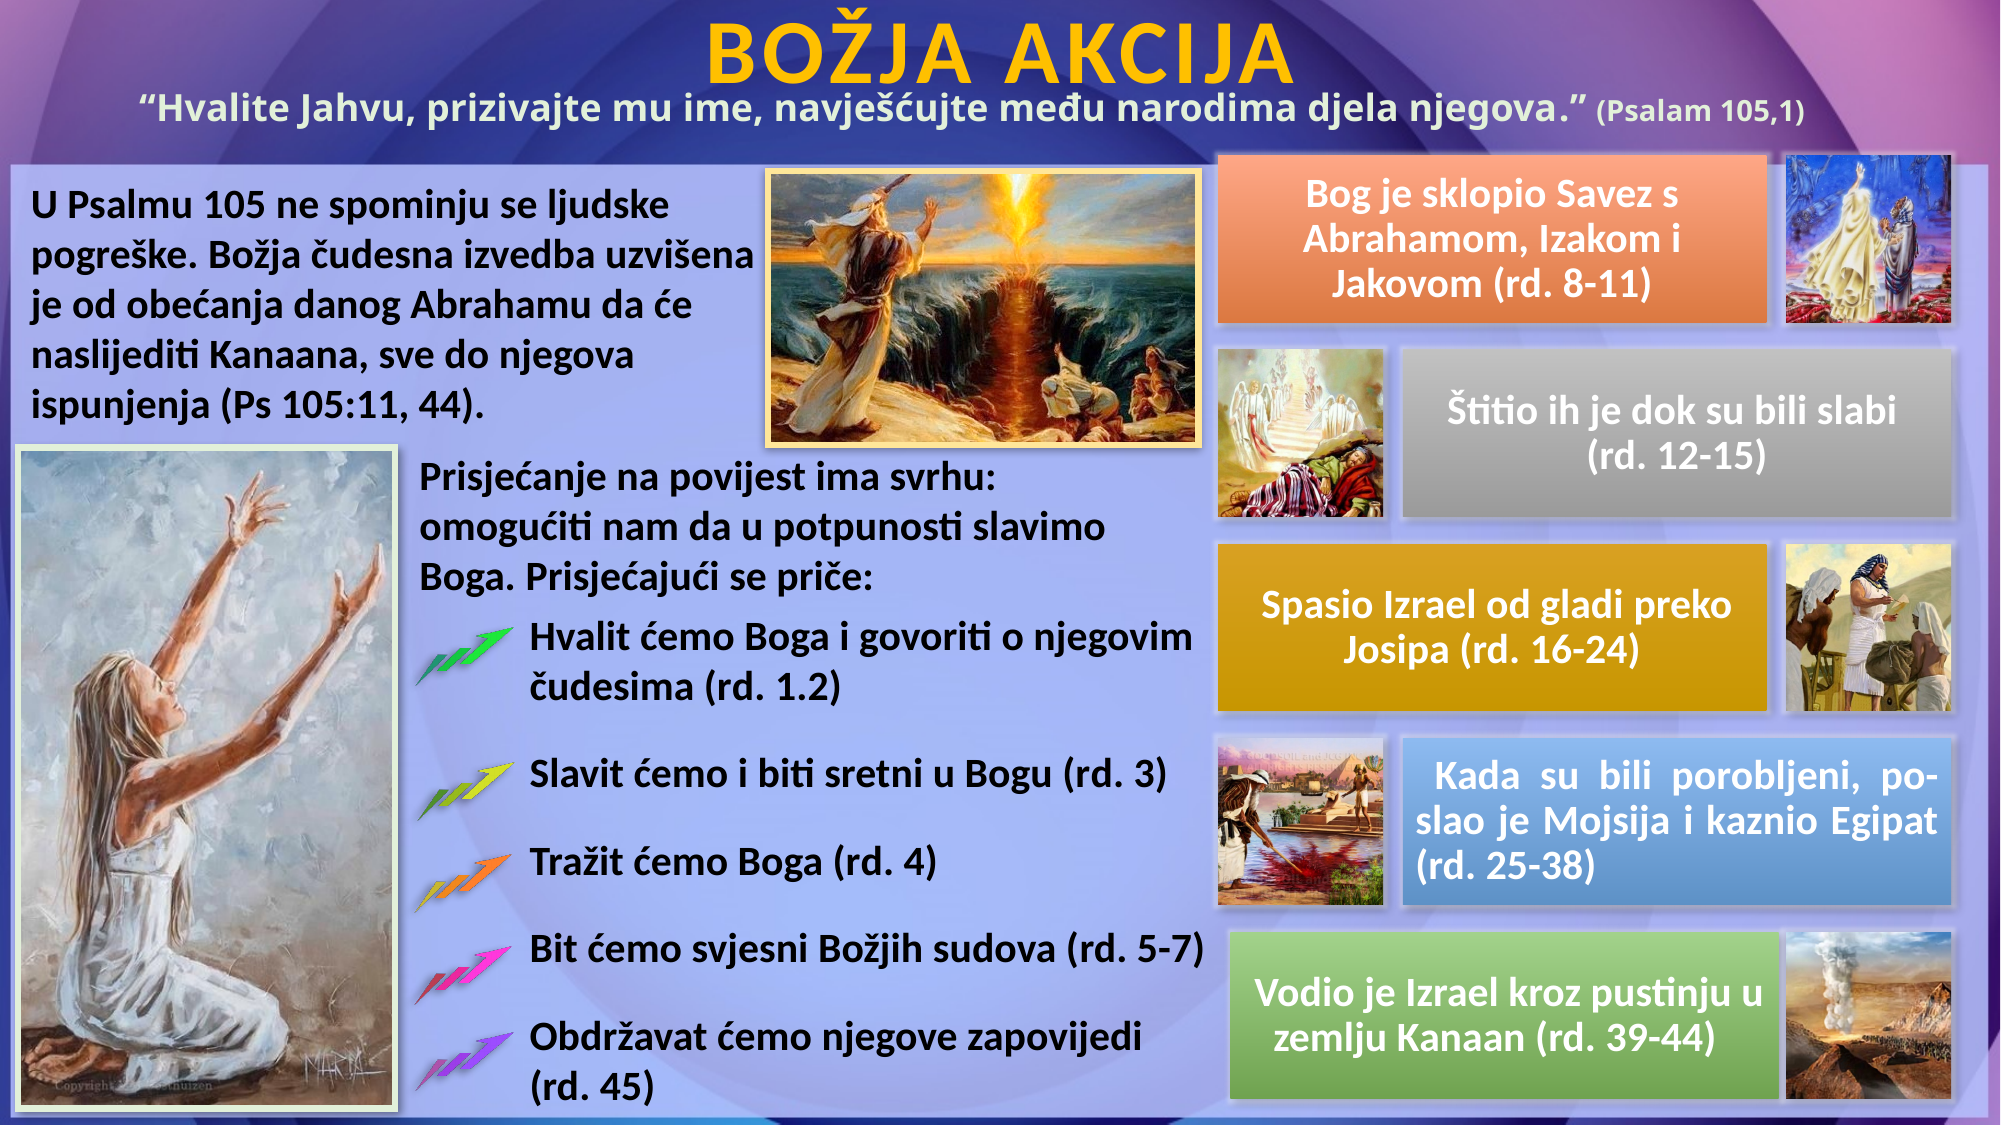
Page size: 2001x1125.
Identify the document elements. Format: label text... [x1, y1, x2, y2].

text_box Hvalit ćemo Boga i govoriti o njegovim čudesima (rd. 1.2) Slavit ćemo i biti sretni u Bogu (rd. 3) Tražit ćemo Boga (rd. 4) Bit ćemo svjesni Božjih sudova (rd. 5-7) Obdržavat ćemo njegove zapovijedi (rd. 45) [514, 601, 1248, 1117]
picture [0, 0, 2001, 1125]
text_box U Psalmu 105 ne spominju se ljudske pogreške. Božja čudesna izvedba uzvišena je od obećanja danog Abrahamu da će naslijediti Kanaana, sve do njegova ispunjenja (Ps 105:11, 44). [16, 169, 782, 435]
text_box “Hvalite Jahvu, prizivajte mu ime, navješćujte među narodima djela njegova.” (Psalam 105,1) [41, 76, 1903, 137]
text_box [1217, 155, 1952, 1100]
text_box BOŽJA AKCIJA [0, 0, 2000, 110]
text_box Prisjećanje na povijest ima svrhu: omogućiti nam da u potpunosti slavimo Boga. Prisjećajući se priče: [404, 441, 1138, 607]
